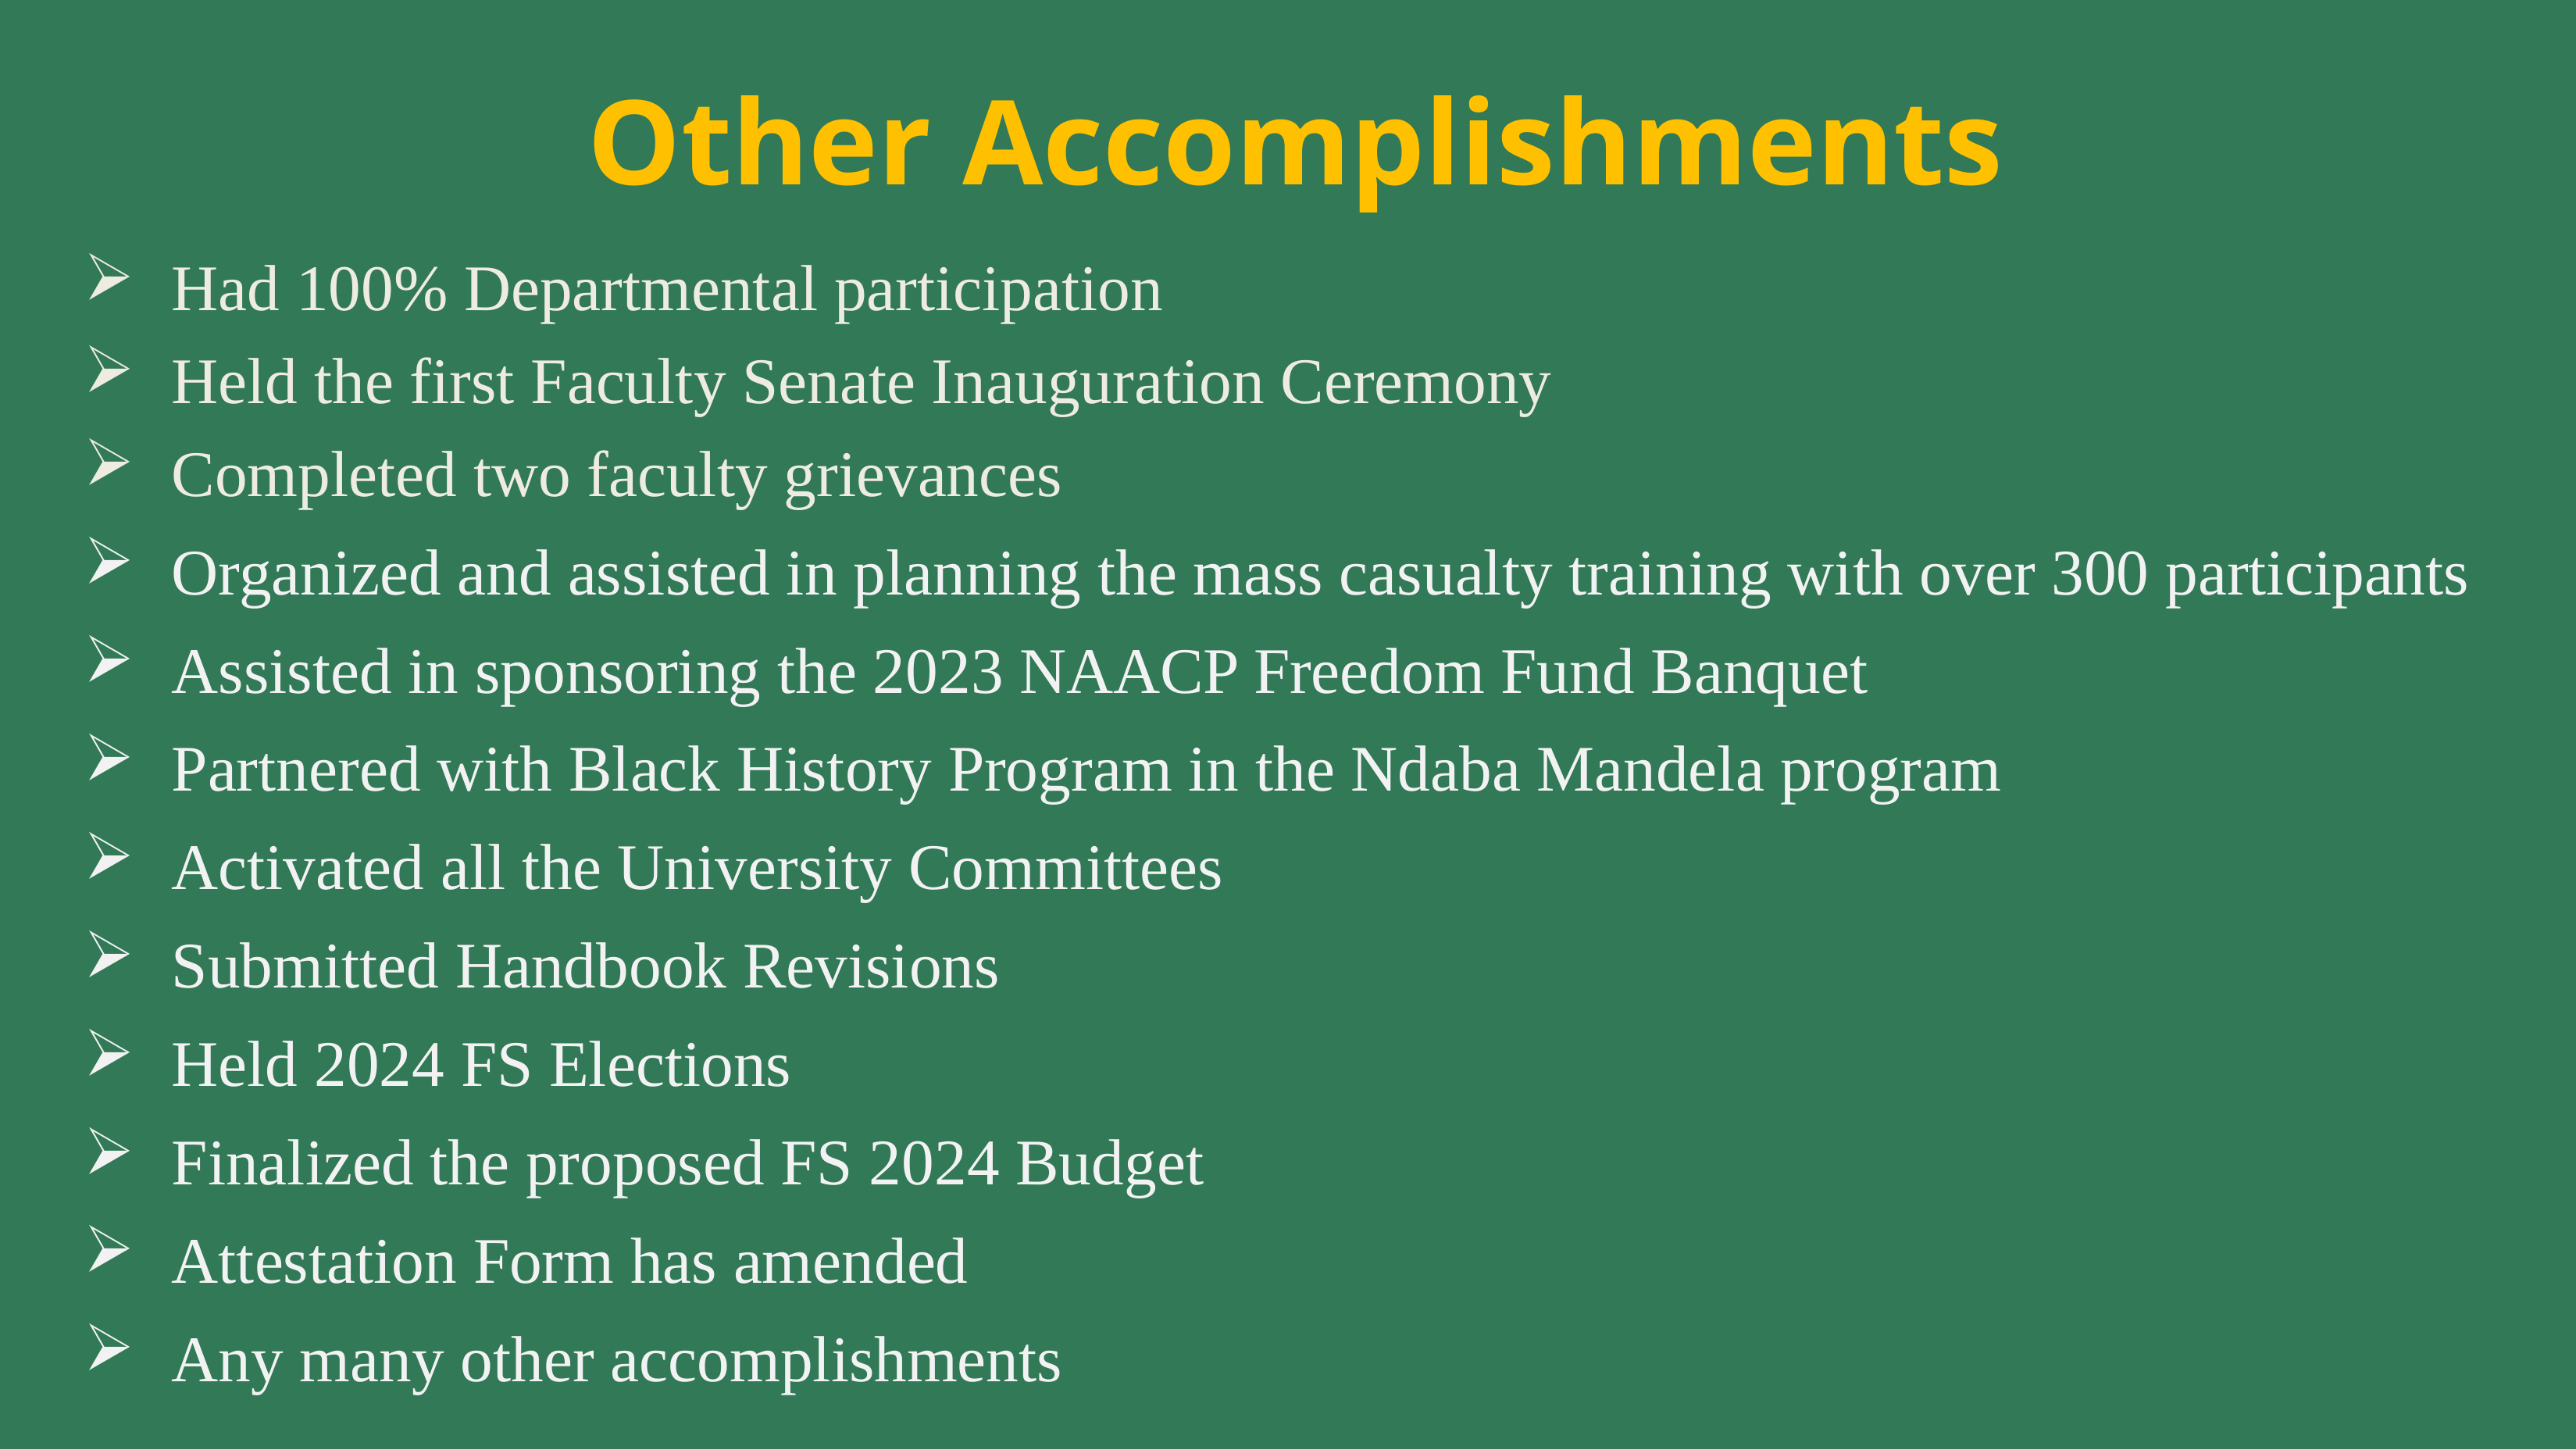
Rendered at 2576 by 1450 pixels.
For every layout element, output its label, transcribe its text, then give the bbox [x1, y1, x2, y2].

list Had 100% Departmental participation Held the first Faculty Senate Inauguration Ceremony Completed two faculty grievances Organized and assisted in planning the mass casualty training with over 300 participants Assisted in sponsoring the 2023 NAACP Freedom Fund Banquet Partnered with Black History Program in the Ndaba Mandela program Activated all the University Committees Submitted Handbook Revisions Held 2024 FS Elections Finalized the proposed FS 2024 Budget Attestation Form has amended Any many other accomplishments [73, 245, 2519, 1401]
title Other Accomplishments [128, 67, 2464, 245]
